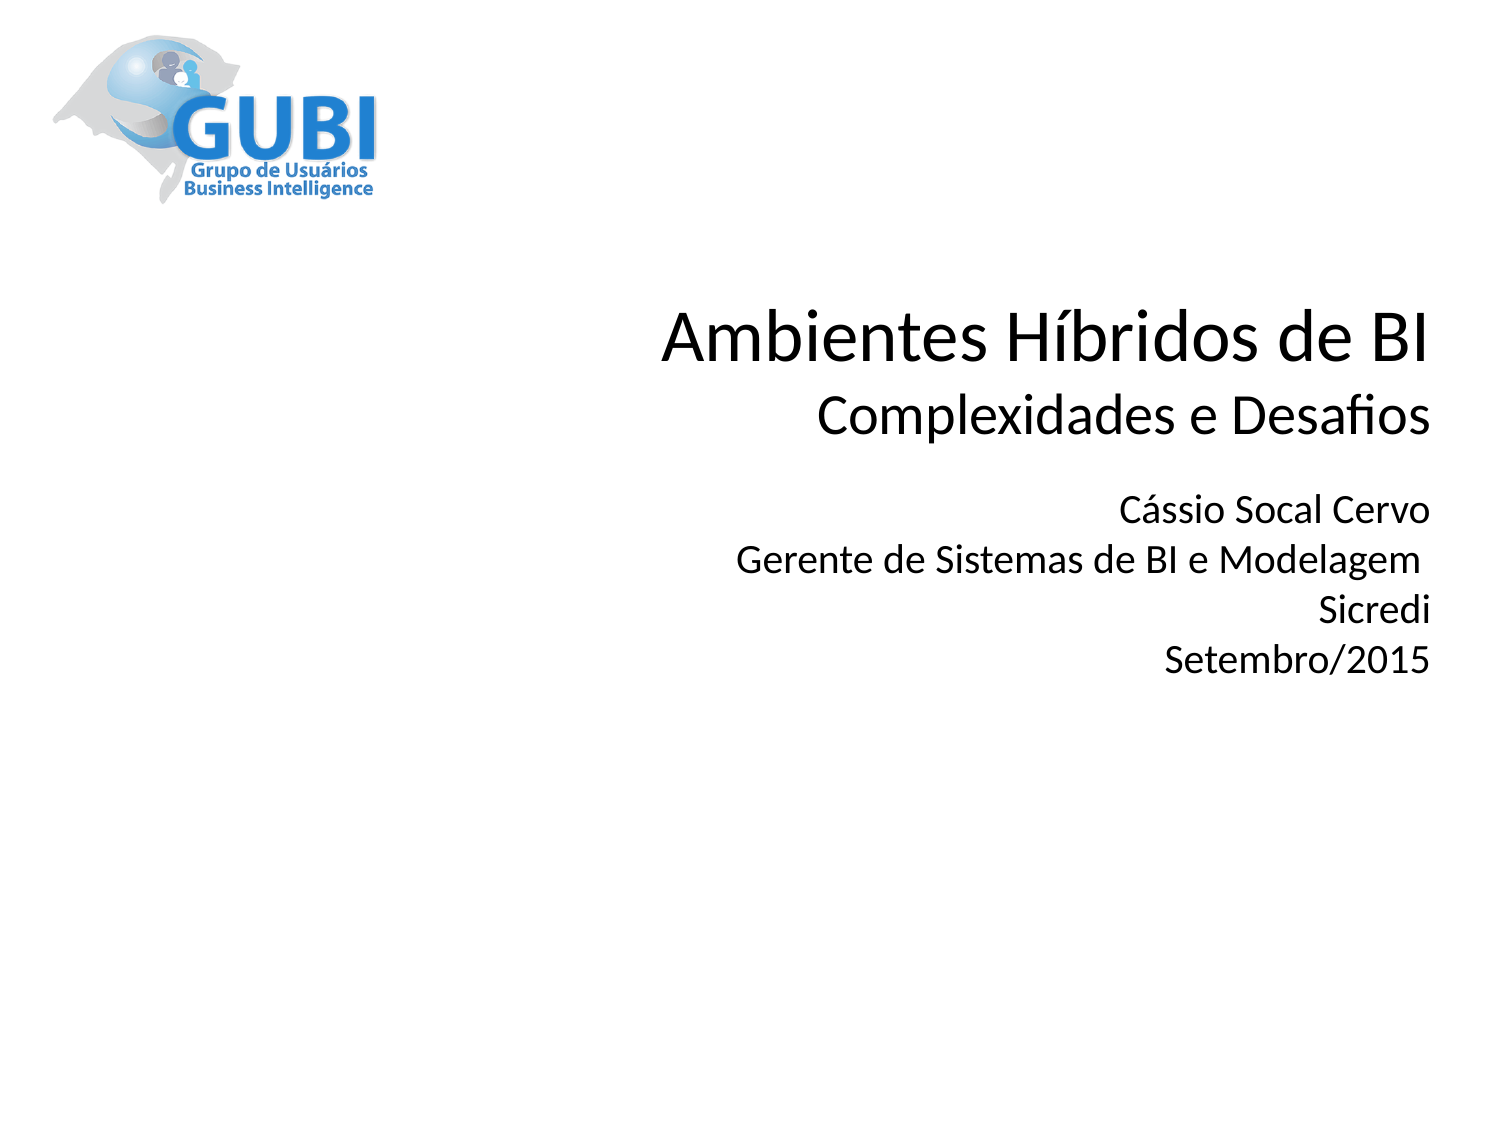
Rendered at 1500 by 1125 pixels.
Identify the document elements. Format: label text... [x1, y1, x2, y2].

picture [17, 18, 399, 241]
title Ambientes Híbridos de BI Complexidades e Desafios Cássio Socal Cervo Gerente de Sistemas de BI e Modelagem Sicredi Setembro/2015 [64, 278, 1447, 634]
